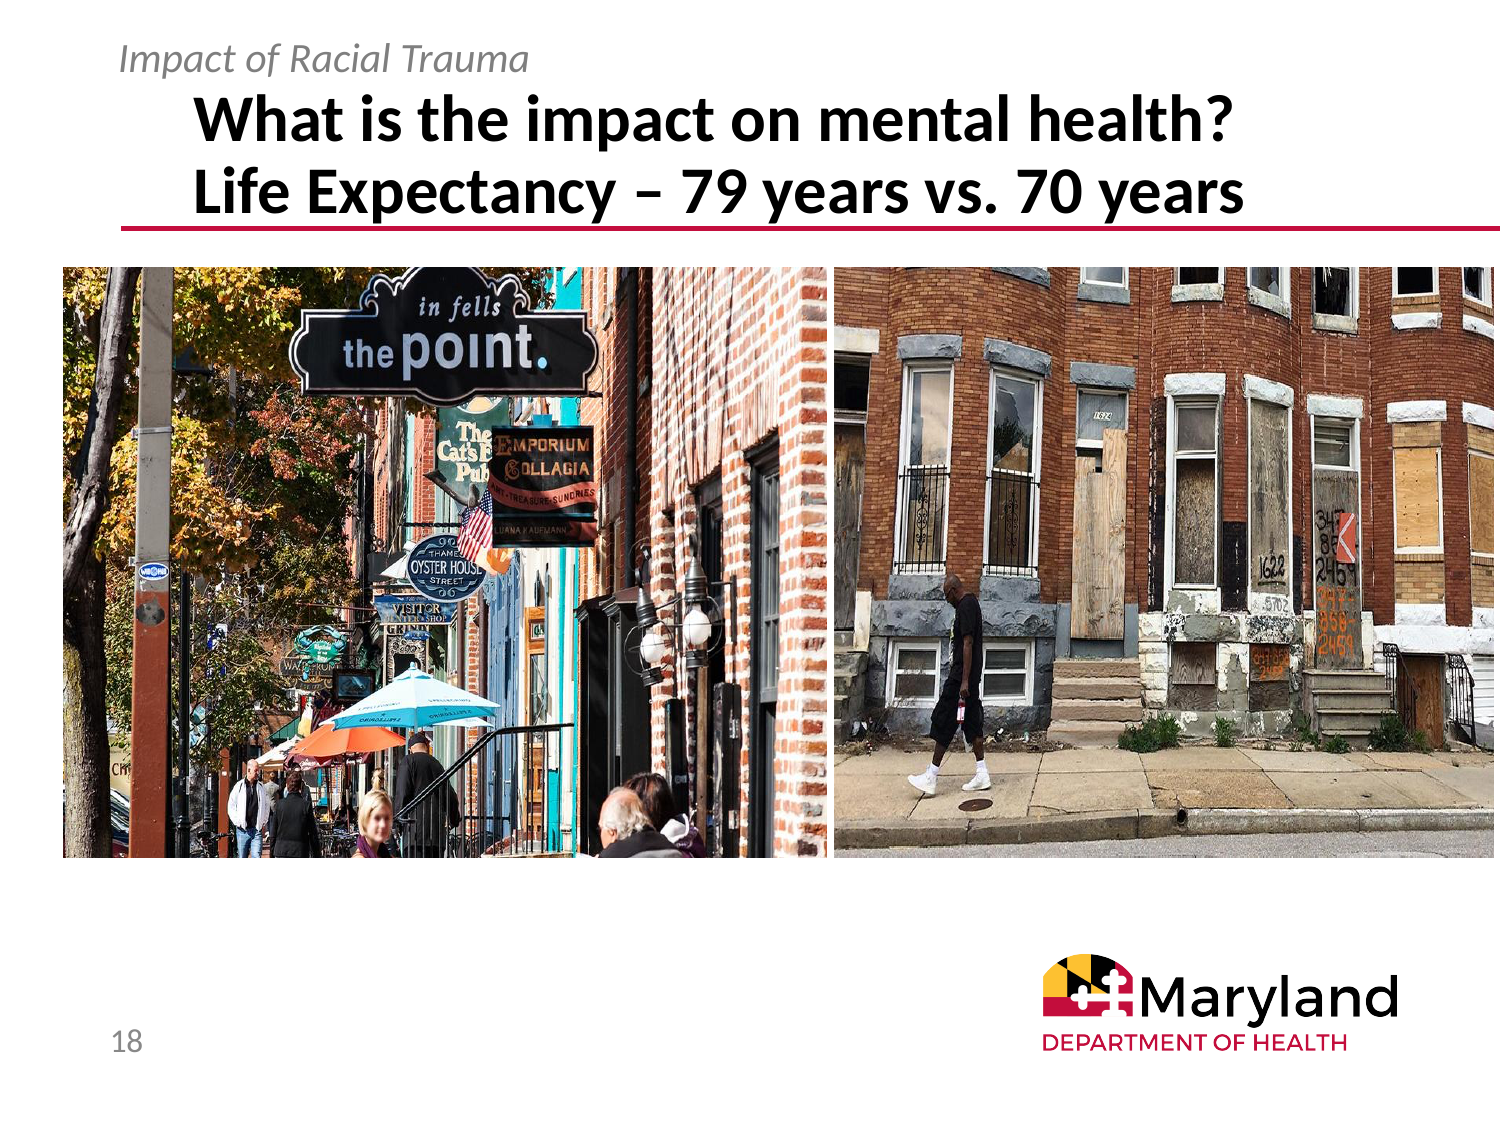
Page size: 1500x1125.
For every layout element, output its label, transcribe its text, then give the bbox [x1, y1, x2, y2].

picture [63, 267, 827, 858]
title What is the impact on mental health? Life Expectancy – 79 years vs. 70 years [28, 47, 1322, 265]
slide_number 18 [94, 1009, 177, 1070]
list Impact of Racial Trauma [103, 29, 1397, 113]
list [103, 863, 1486, 1070]
picture [834, 267, 1494, 858]
